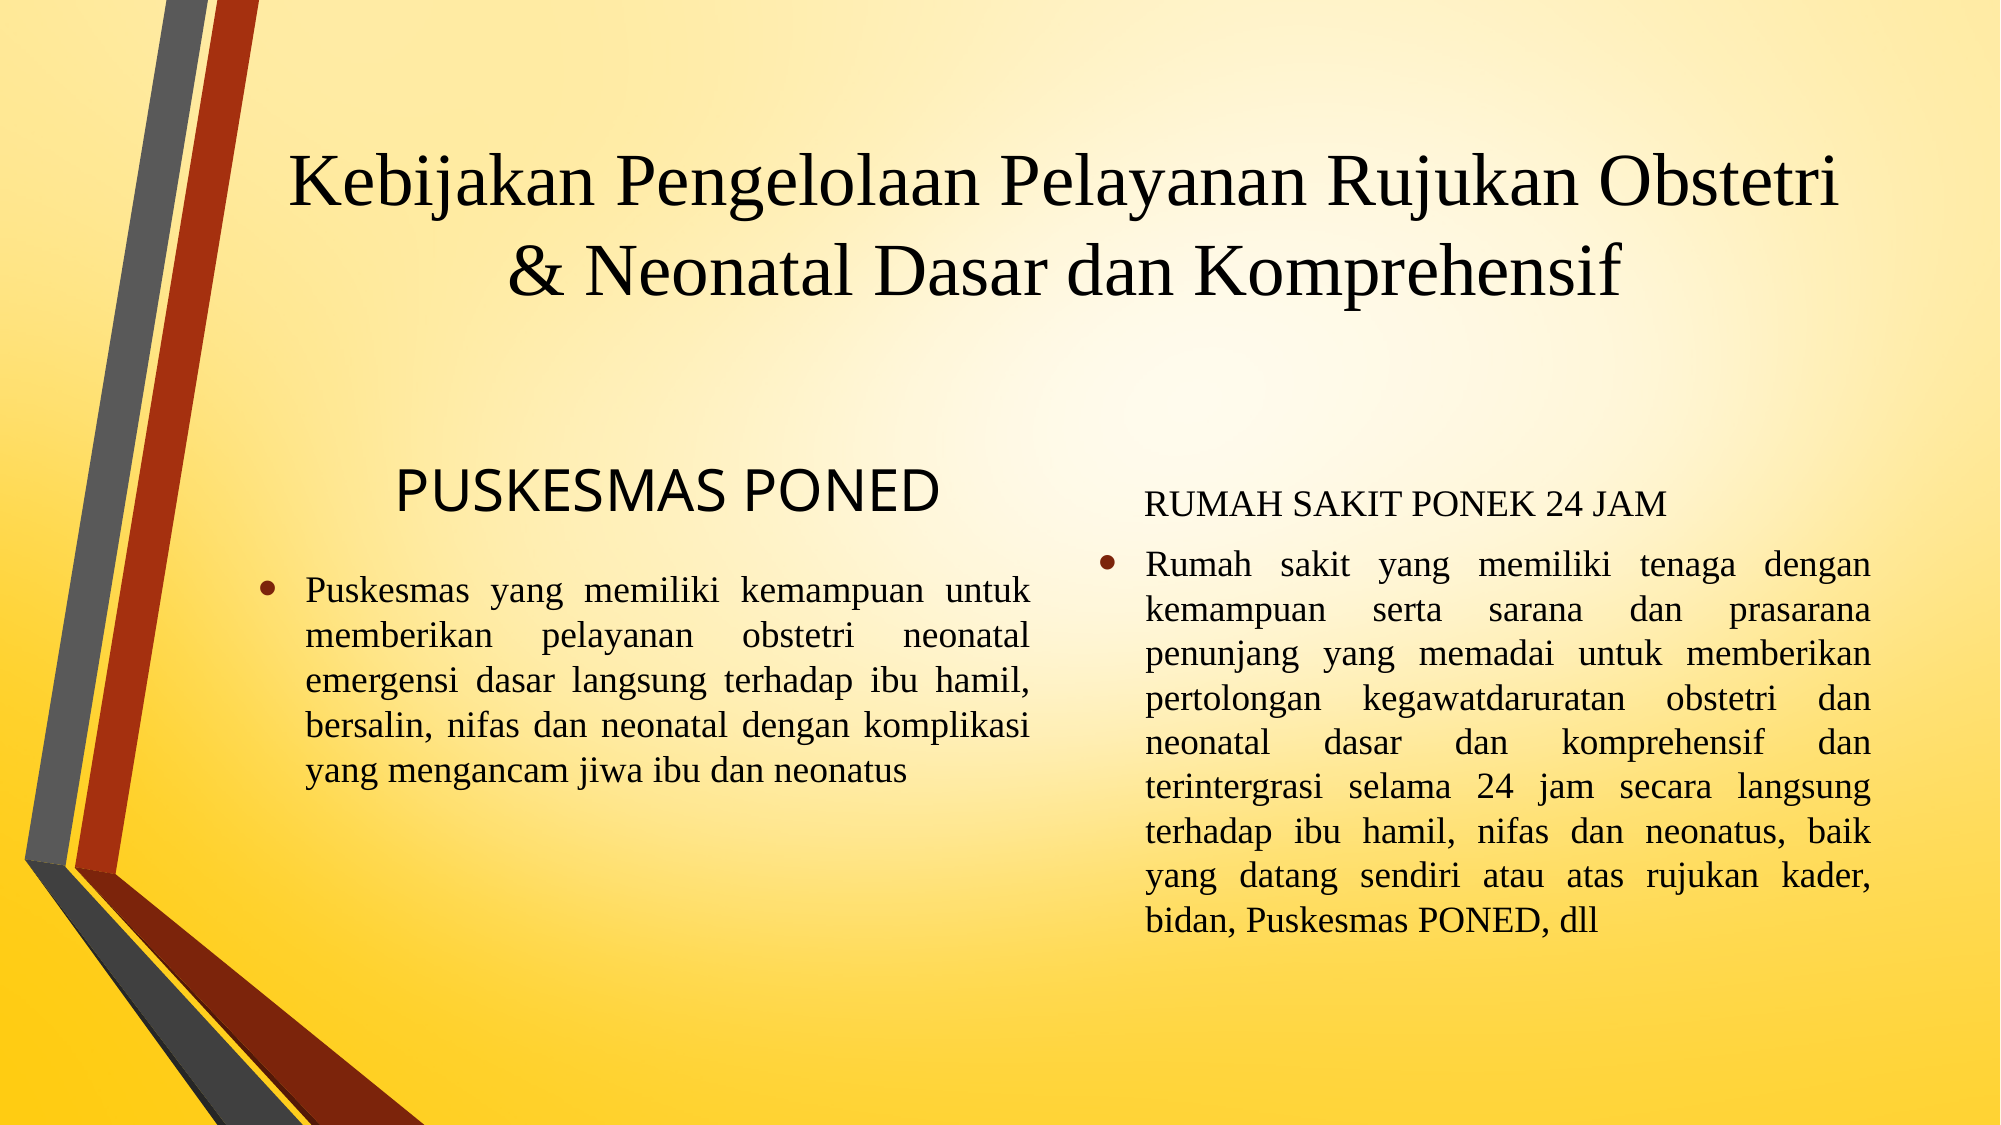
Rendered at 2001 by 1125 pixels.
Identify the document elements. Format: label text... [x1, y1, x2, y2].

list Rumah sakit yang memiliki tenaga dengan kemampuan serta sarana dan prasarana penunjang yang memadai untuk memberikan pertolongan kegawatdaruratan obstetri dan neonatal dasar dan komprehensif dan terintergrasi selama 24 jam secara langsung terhadap ibu hamil, nifas dan neonatus, baik yang datang sendiri atau atas rujukan kader, bidan, Puskesmas PONED, dll [1083, 532, 1887, 950]
title Kebijakan Pengelolaan Pelayanan Rujukan Obstetri & Neonatal Dasar dan Komprehensif [243, 121, 1887, 409]
list RUMAH SAKIT PONEK 24 JAM [1128, 442, 1887, 532]
list PUSKESMAS PONED [290, 436, 1047, 531]
list Puskesmas yang memiliki kemampuan untuk memberikan pelayanan obstetri neonatal emergensi dasar langsung terhadap ibu hamil, bersalin, nifas dan neonatal dengan komplikasi yang mengancam jiwa ibu dan neonatus [243, 557, 1047, 950]
